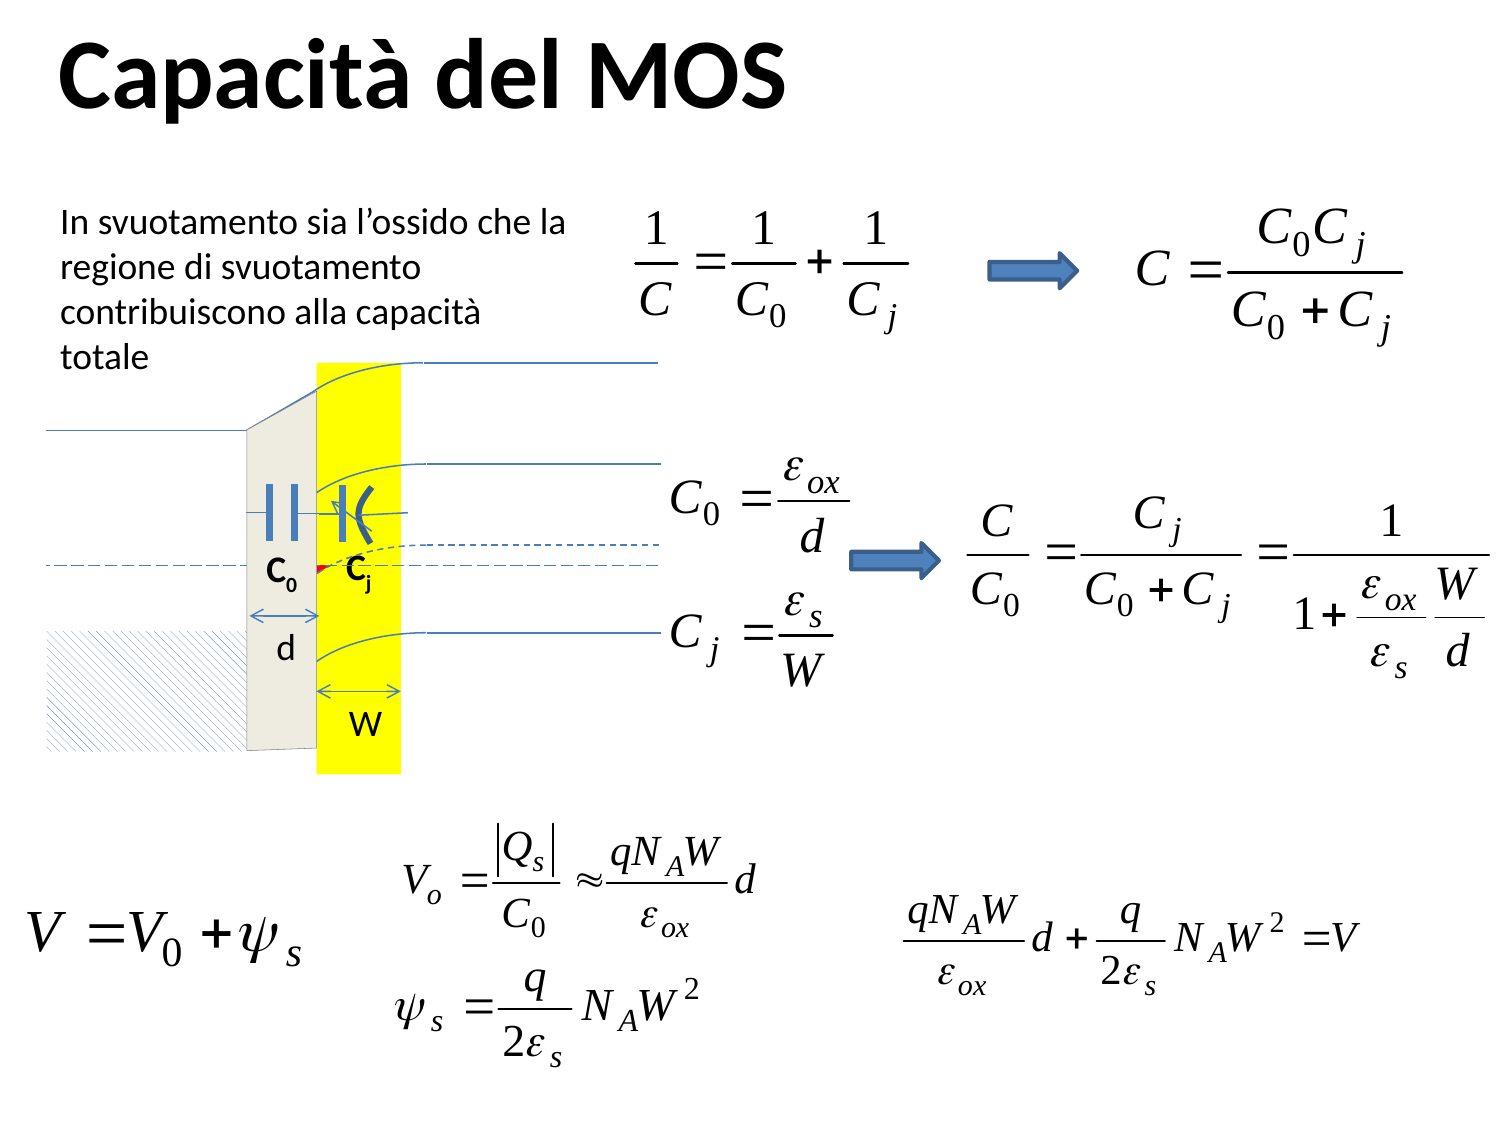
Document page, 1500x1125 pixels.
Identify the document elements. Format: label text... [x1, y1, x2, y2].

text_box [851, 480, 1500, 692]
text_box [45, 362, 662, 775]
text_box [894, 878, 1371, 1008]
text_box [660, 429, 864, 702]
text_box Capacità del MOS [43, 1, 804, 137]
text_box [18, 891, 317, 982]
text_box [389, 811, 770, 1080]
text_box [989, 191, 1415, 359]
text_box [245, 483, 408, 544]
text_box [625, 191, 920, 347]
text_box In svuotamento sia l’ossido che la regione di svuotamento contribuiscono alla capacità totale [45, 189, 591, 362]
